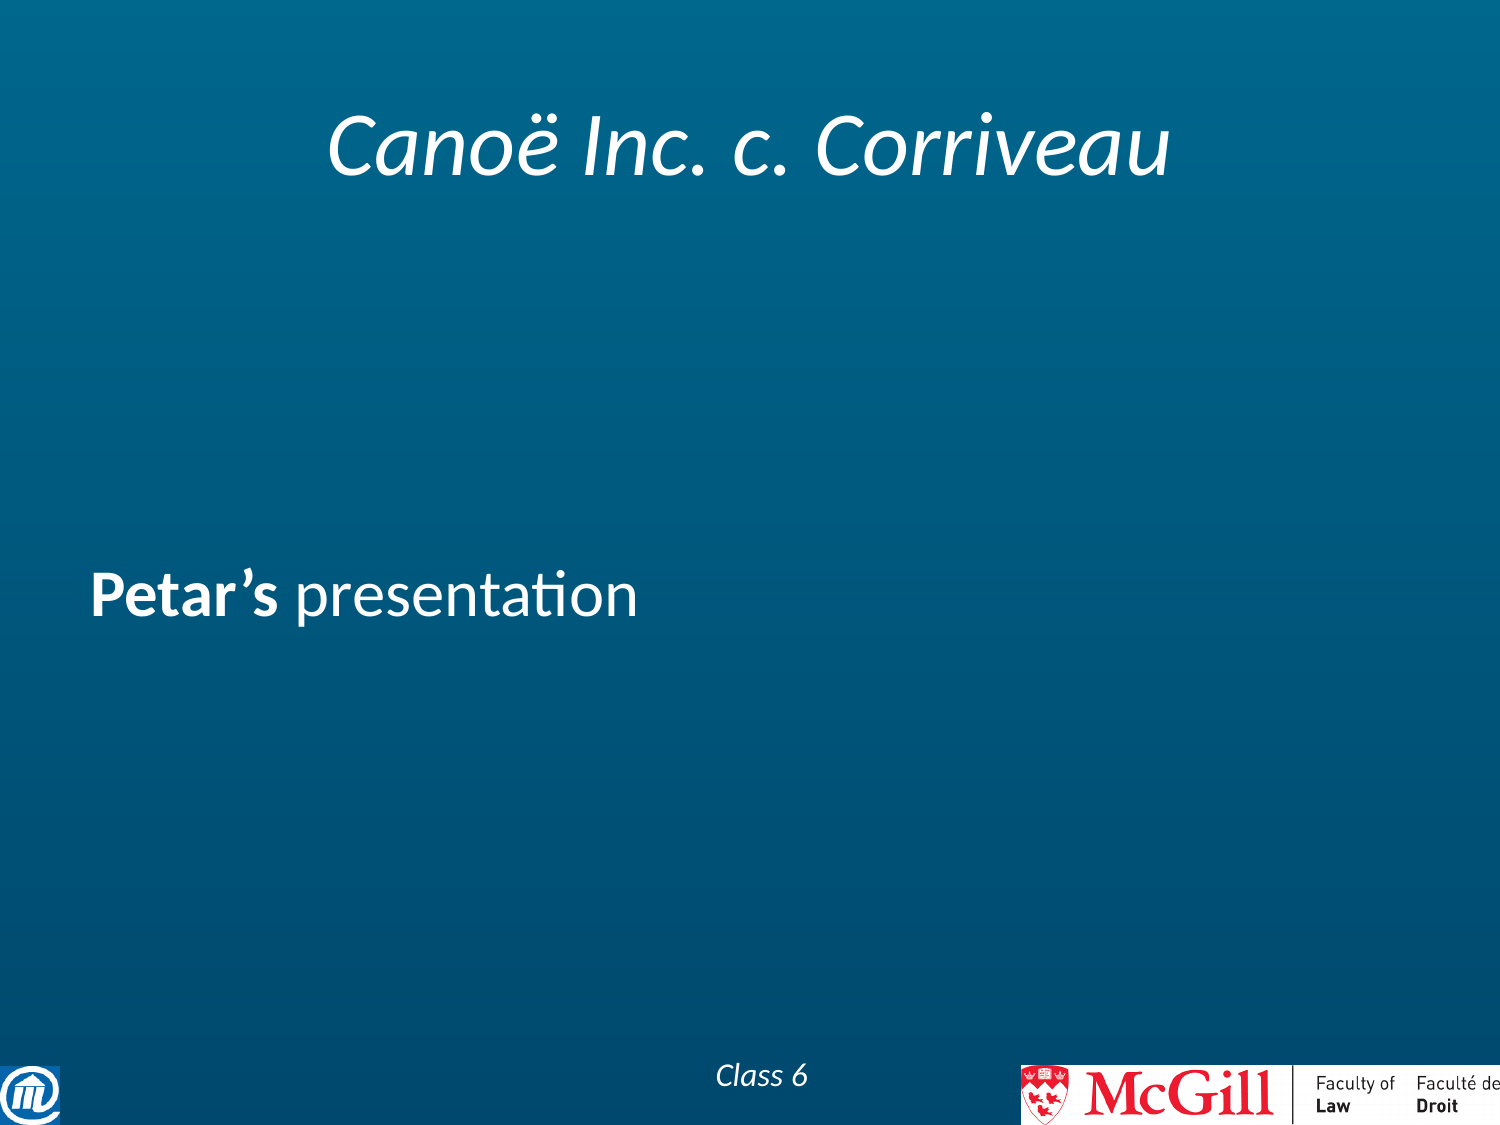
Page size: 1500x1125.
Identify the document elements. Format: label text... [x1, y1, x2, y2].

picture [1022, 1066, 1500, 1125]
picture [0, 1067, 59, 1125]
footer Class 6 [490, 1042, 1034, 1103]
list Petar’s presentation [75, 262, 1425, 1005]
title Canoë Inc. c. Corriveau [75, 45, 1425, 233]
